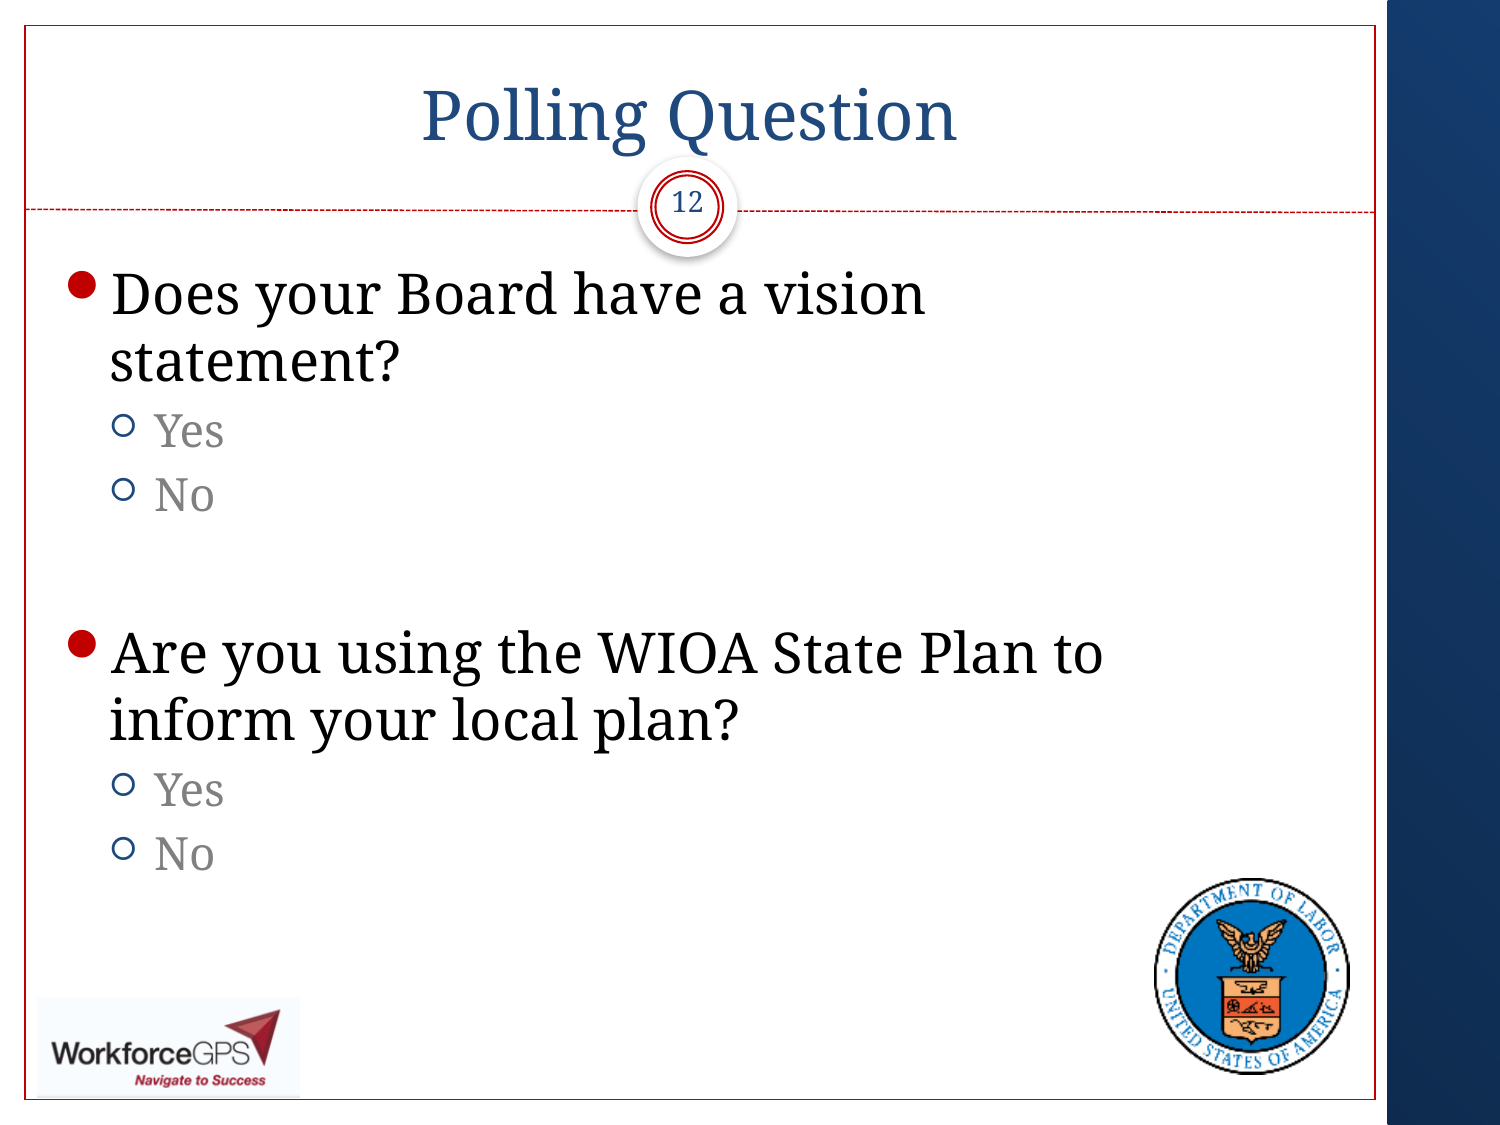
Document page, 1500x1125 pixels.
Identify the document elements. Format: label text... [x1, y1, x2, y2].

picture [1154, 878, 1350, 1075]
list Does your Board have a vision statement? Yes No Are you using the WIOA State Plan to inform your local plan? Yes No [49, 250, 1200, 998]
picture [37, 997, 300, 1098]
slide_number 12 [650, 167, 725, 240]
title Polling Question [49, 37, 1350, 162]
